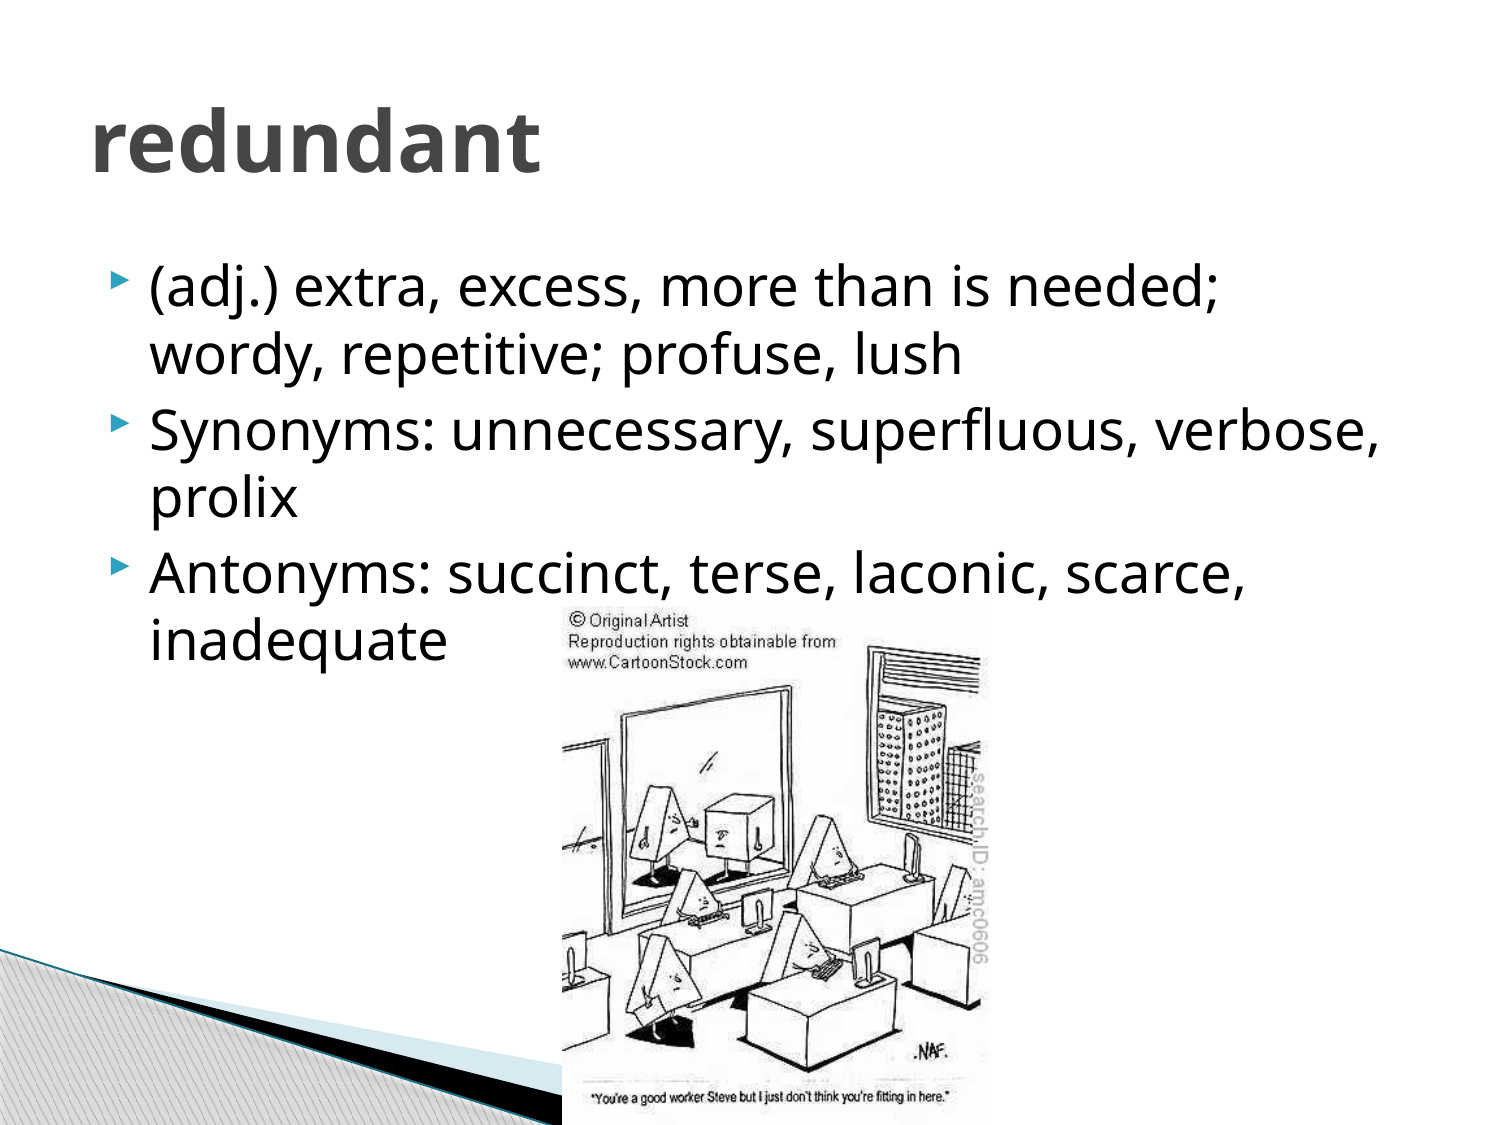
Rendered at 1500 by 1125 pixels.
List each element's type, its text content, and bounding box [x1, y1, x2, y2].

picture [562, 605, 991, 1125]
list (adj.) extra, excess, more than is needed; wordy, repetitive; profuse, lush Synonyms: unnecessary, superfluous, verbose, prolix Antonyms: succinct, terse, laconic, scarce, inadequate [75, 243, 1425, 986]
title redundant [75, 45, 1425, 233]
